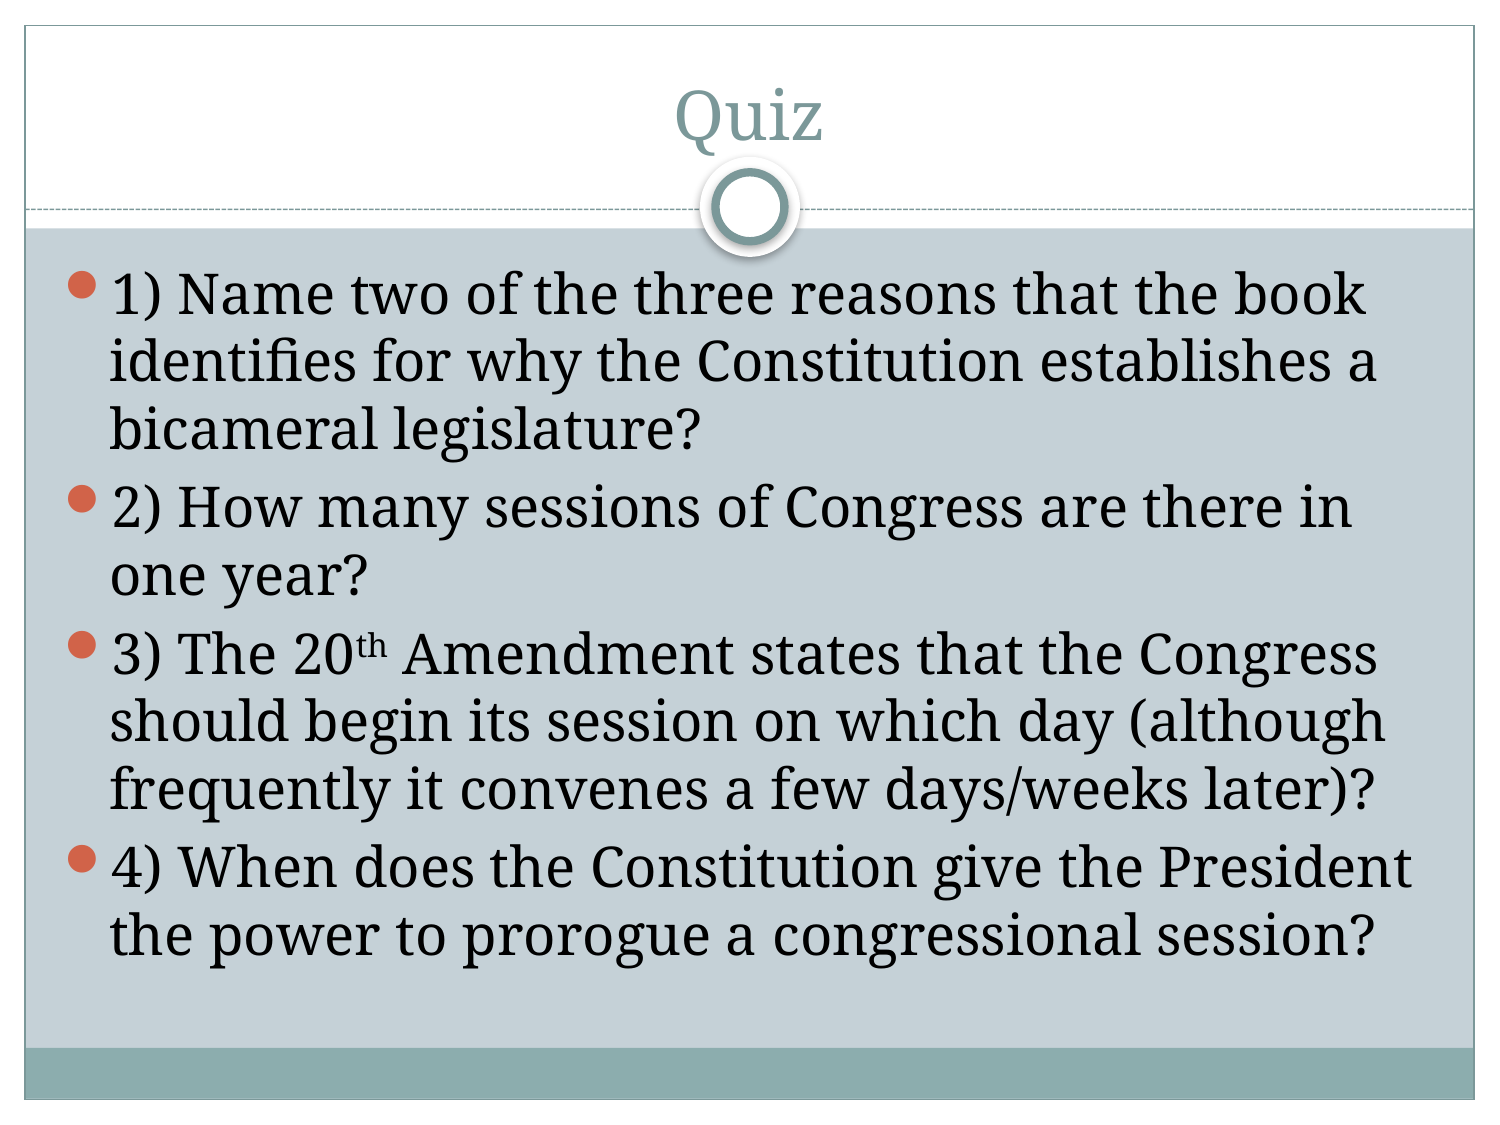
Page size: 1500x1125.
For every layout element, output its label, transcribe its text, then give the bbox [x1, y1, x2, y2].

list 1) Name two of the three reasons that the book identifies for why the Constitution establishes a bicameral legislature? 2) How many sessions of Congress are there in one year? 3) The 20th Amendment states that the Congress should begin its session on which day (although frequently it convenes a few days/weeks later)? 4) When does the Constitution give the President the power to prorogue a congressional session? [49, 250, 1445, 1001]
title Quiz [49, 37, 1450, 162]
